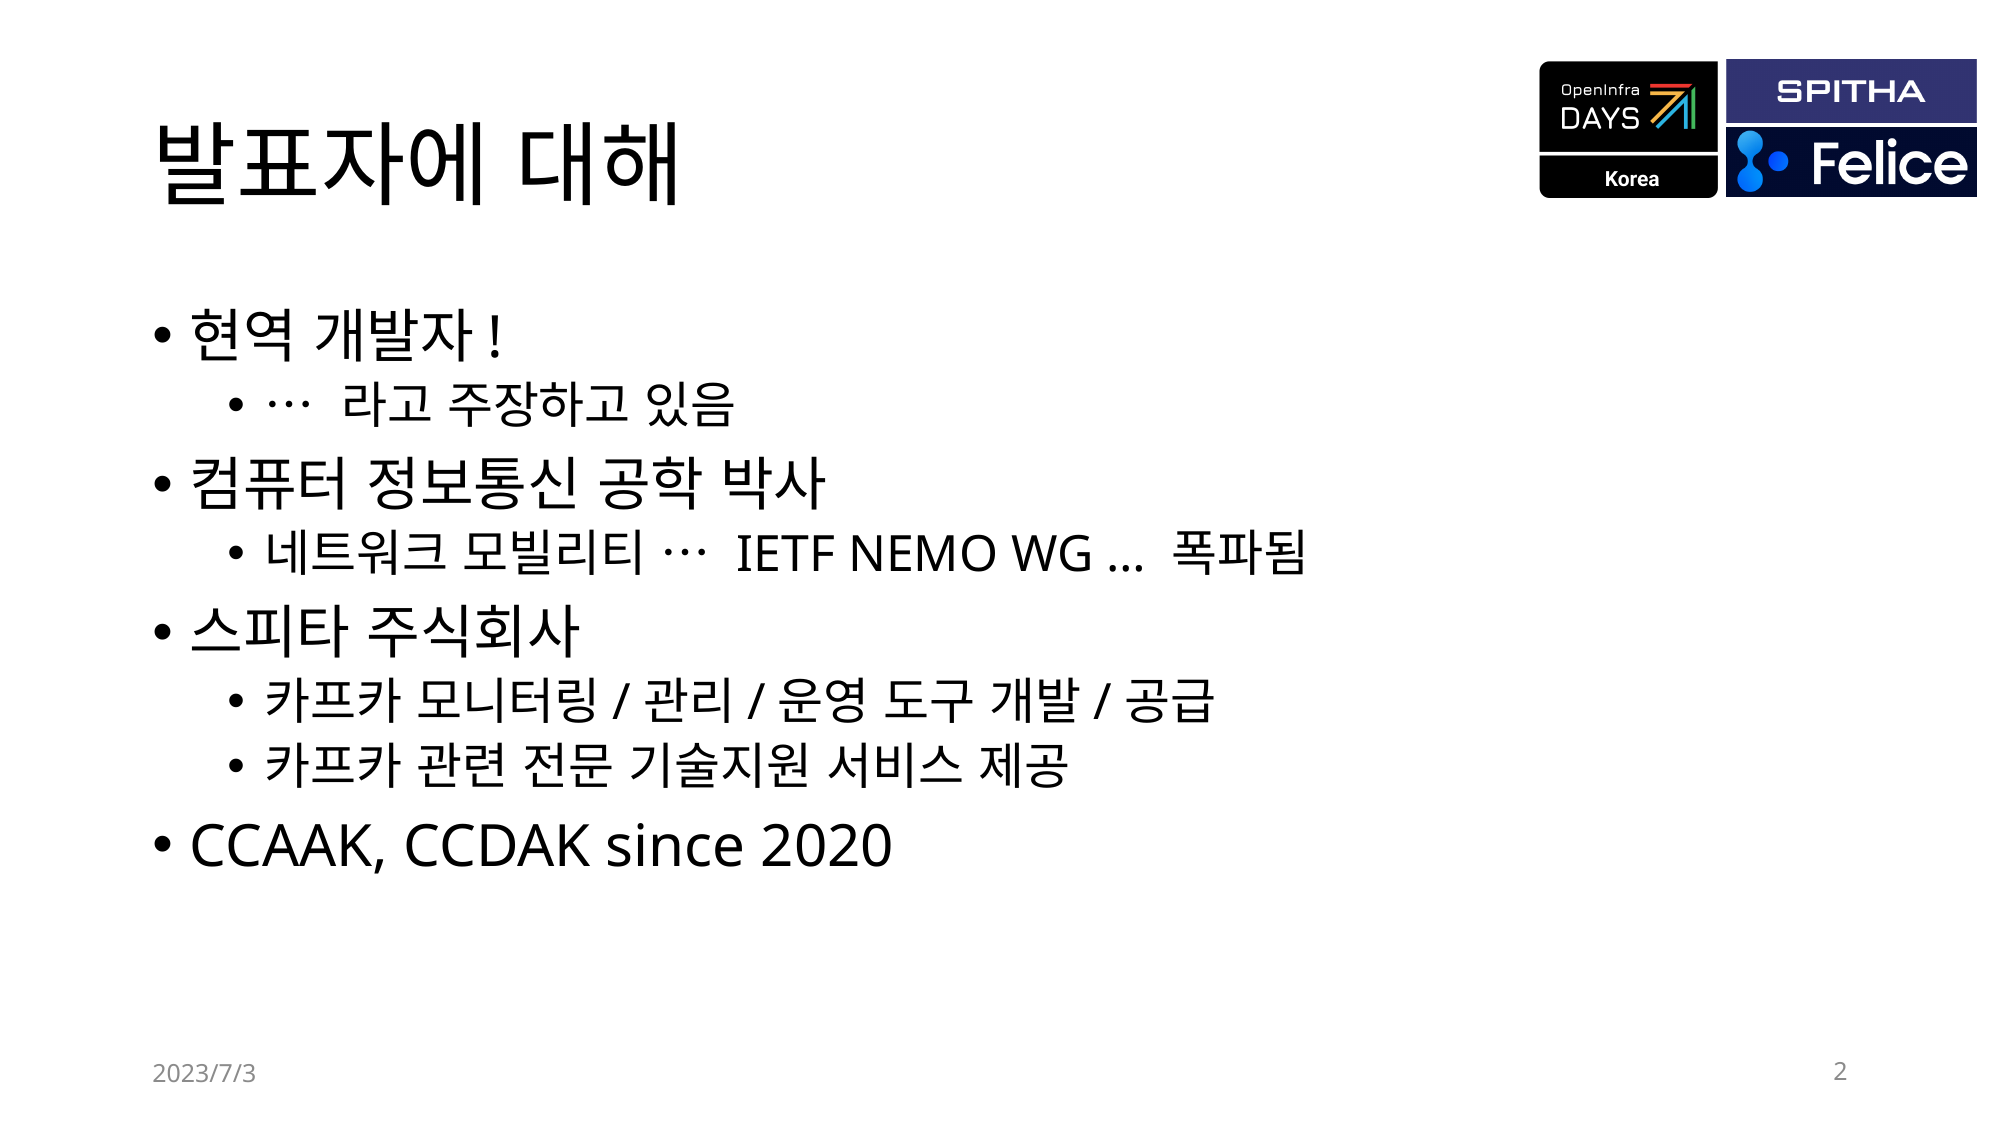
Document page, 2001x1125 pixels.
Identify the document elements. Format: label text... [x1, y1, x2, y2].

picture [1863, 59, 1977, 123]
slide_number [137, 1042, 588, 1103]
title 발표자에 대해 [137, 59, 1863, 278]
picture [1863, 127, 1977, 197]
list 현역 개발자! … 라고 주장하고 있음 컴퓨터 정보통신 공학 박사 네트워크 모빌리티 … IETF NEMO WG … 폭파됨 스피타 주식회사 카프카 모니터링/관리/운영 도구 개발/공급 카프카 관련 전문 기술지원 서비스 제공 CCAAK, CCDAK since 2020 [137, 299, 1863, 1014]
slide_number 2 [1412, 1042, 1863, 1103]
